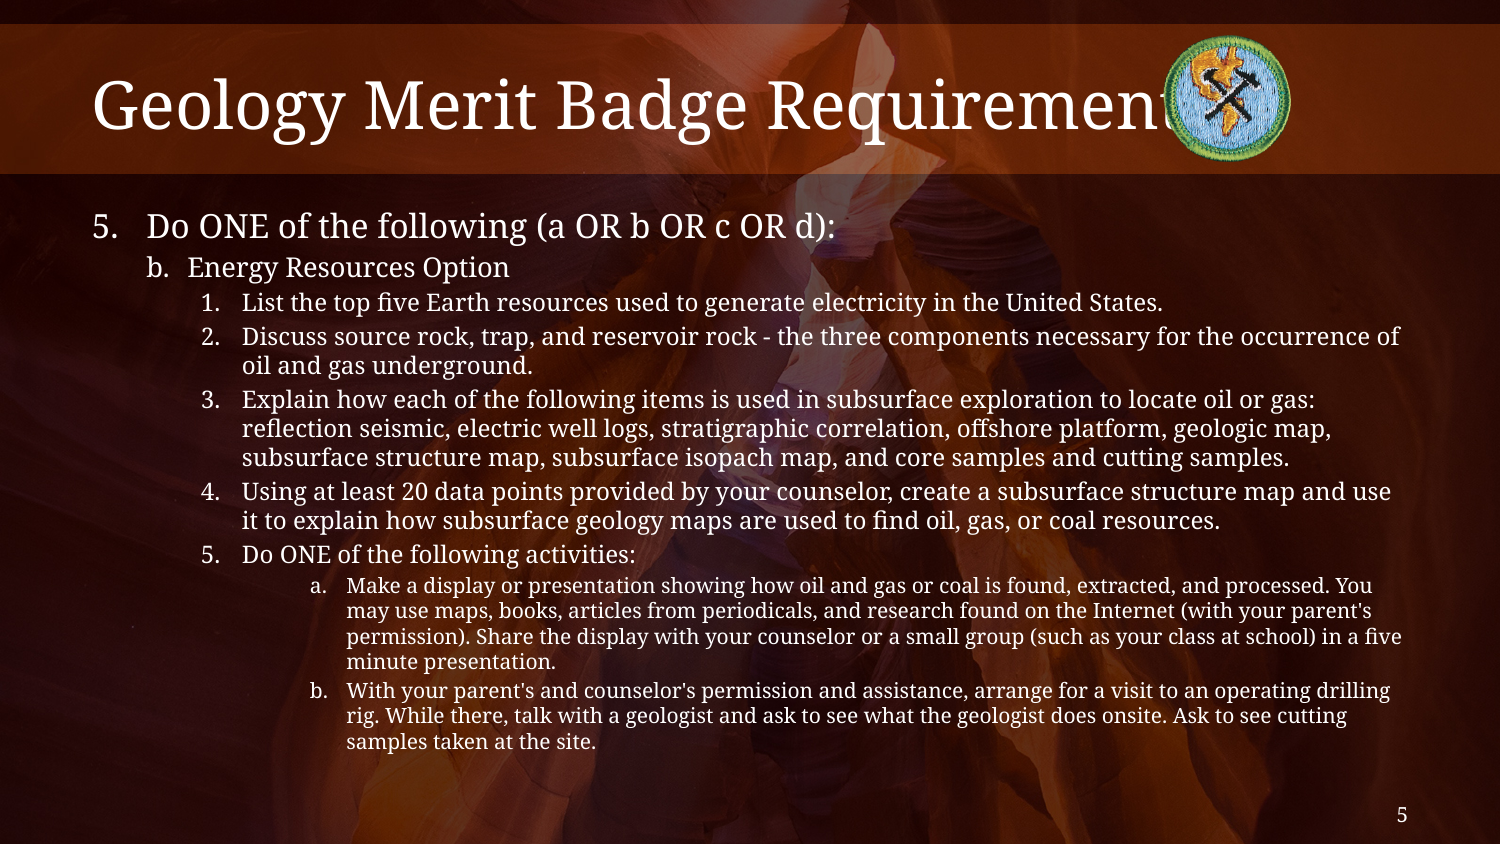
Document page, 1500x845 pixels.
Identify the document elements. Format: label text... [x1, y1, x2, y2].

picture [0, 0, 1500, 844]
slide_number 5 [1074, 793, 1424, 836]
list Do ONE of the following (a OR b OR c OR d): Energy Resources Option List the top five Earth resources used to generate electricity in the United States. Discuss source rock, trap, and reservoir rock - the three components necessary for the occurrence of oil and gas underground. Explain how each of the following items is used in subsurface exploration to locate oil or gas: reflection seismic, electric well logs, stratigraphic correlation, offshore platform, geologic map, subsurface structure map, subsurface isopach map, and core samples and cutting samples. Using at least 20 data points provided by your counselor, create a subsurface structure map and use it to explain how subsurface geology maps are used to find oil, gas, or coal resources. Do ONE of the following activities: Make a display or presentation showing how oil and gas or coal is found, extracted, and processed. You may use maps, books, articles from periodicals, and research found on the Internet (with your parent's permission). Share the display with your counselor or a small group (such as your class at school) in a five minute presentation. With your parent's and counselor's permission and assistance, arrange for a visit to an operating drilling rig. While there, talk with a geologist and ask to see what the geologist does onsite. Ask to see cutting samples taken at the site. [76, 197, 1424, 765]
title Geology Merit Badge Requirements [76, 32, 1424, 175]
